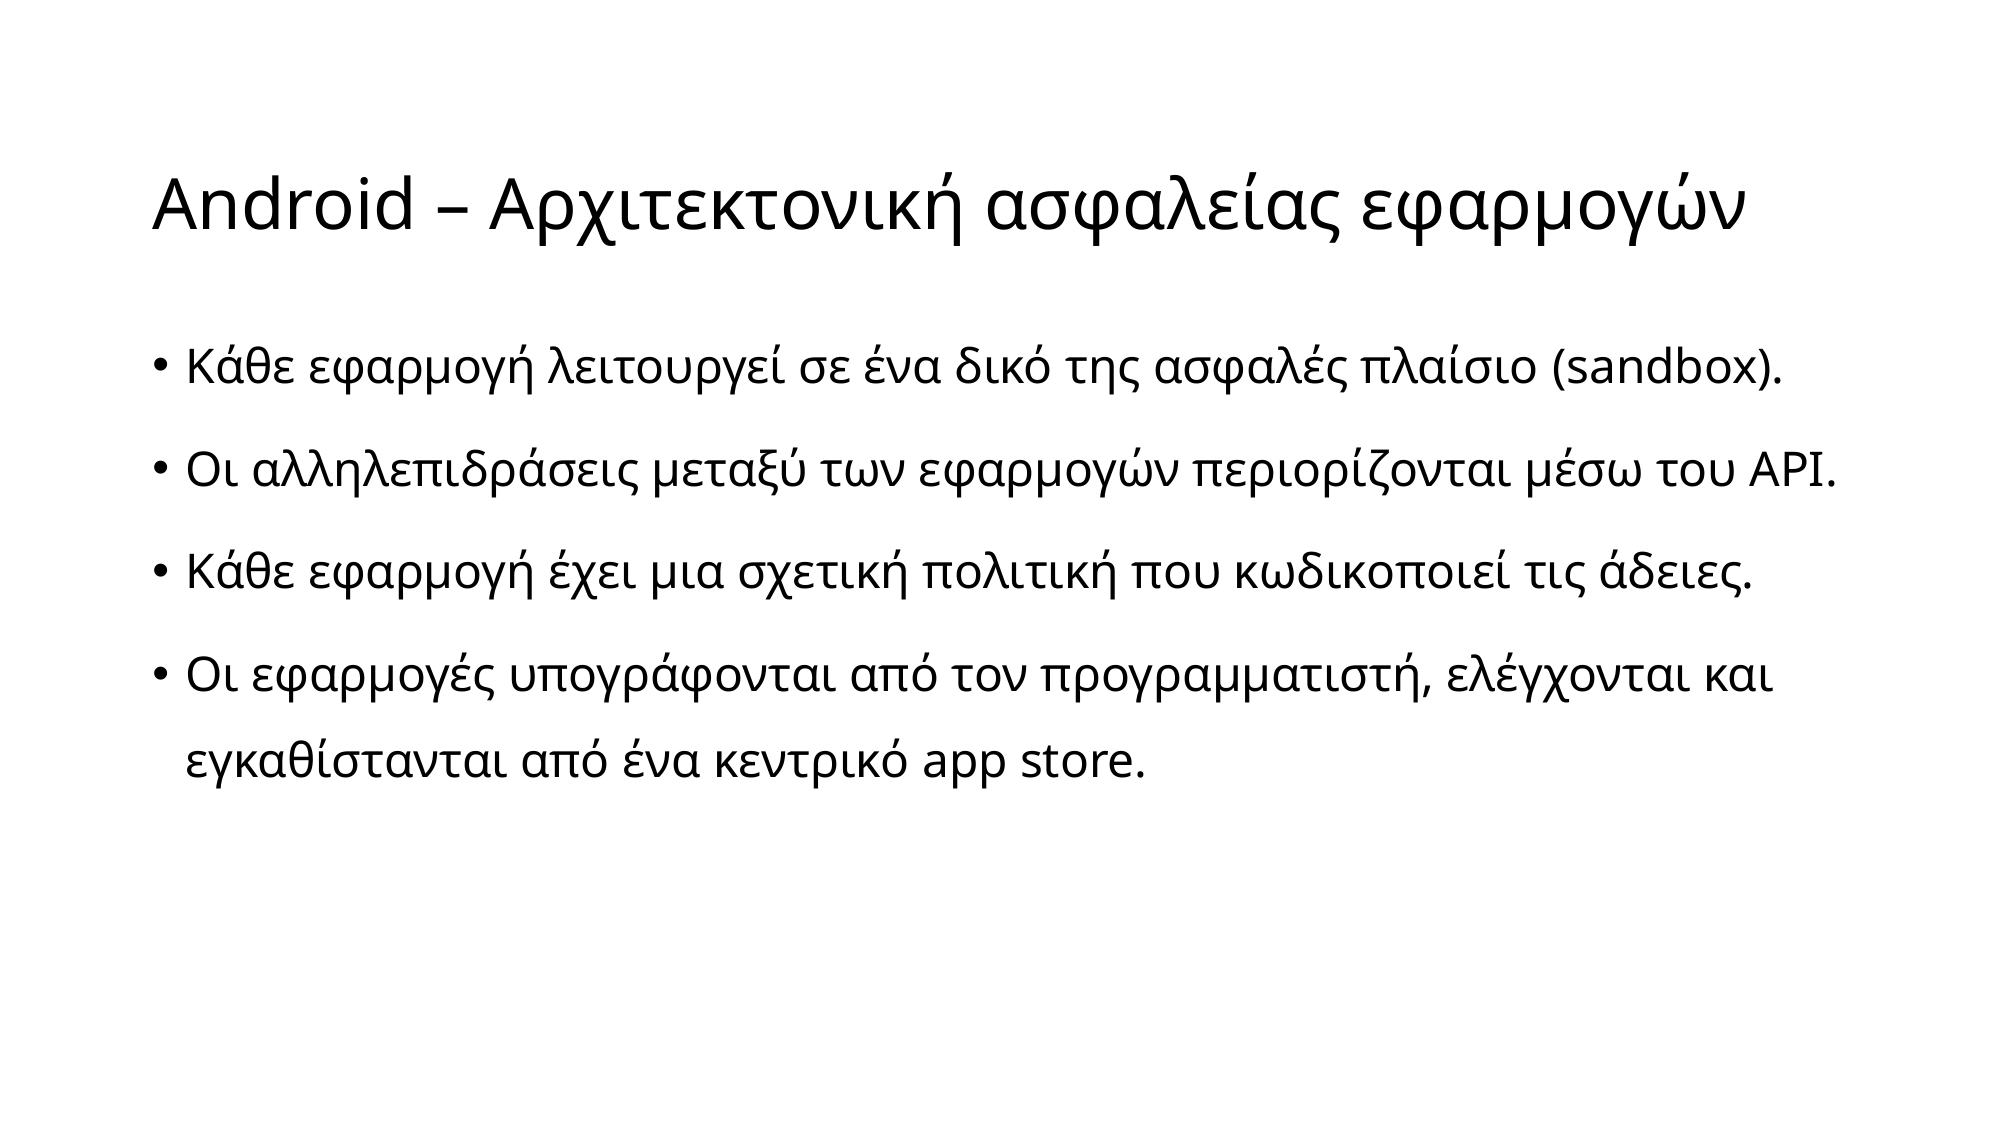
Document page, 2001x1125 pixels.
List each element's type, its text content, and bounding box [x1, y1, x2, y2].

list Κάθε εφαρμογή λειτουργεί σε ένα δικό της ασφαλές πλαίσιο (sandbox). Οι αλληλεπιδράσεις μεταξύ των εφαρμογών περιορίζονται μέσω του API. Κάθε εφαρμογή έχει μια σχετική πολιτική που κωδικοποιεί τις άδειες. Οι εφαρμογές υπογράφονται από τον προγραμματιστή, ελέγχονται και εγκαθίστανται από ένα κεντρικό app store. [137, 299, 1863, 1014]
title Android – Αρχιτεκτονική ασφαλείας εφαρμογών [137, 59, 1863, 278]
